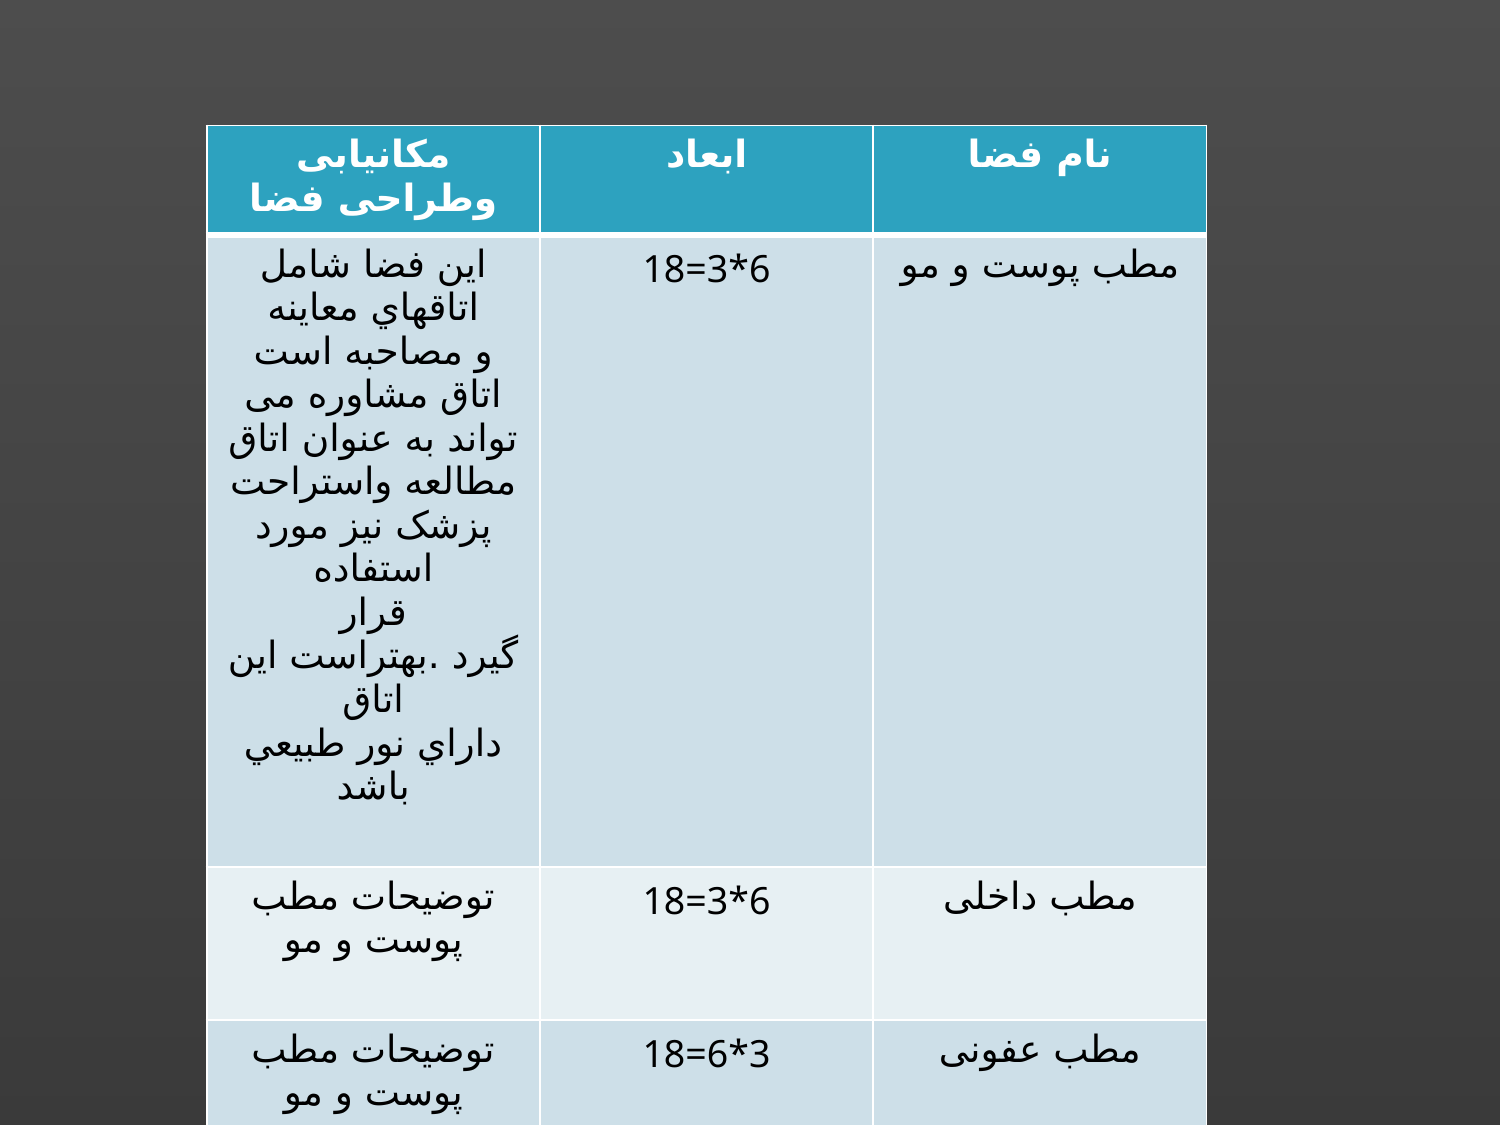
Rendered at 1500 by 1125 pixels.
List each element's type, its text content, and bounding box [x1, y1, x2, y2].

table_header ابعاد [541, 126, 872, 232]
table_cell 18=3*6 [541, 238, 872, 866]
table_cell توضیحات مطب پوست و مو [208, 868, 539, 1019]
table_cell 18=6*3 [541, 1021, 872, 1125]
table_cell توضیحات مطب پوست و مو [208, 1021, 539, 1125]
table_header مکانیابی وطراحی فضا [208, 126, 539, 232]
table_cell مطب داخلی [874, 868, 1206, 1019]
table_cell اين فضا شامل اتاقهاي معاينه و مصاحبه است اتاق مشاوره می تواند به عنوان اتاق مطالعه واستراحت پزشک نیز مورد استفاده قرار گيرد .بهتراست اين اتاق داراي نور طبيعي باشد [208, 238, 539, 866]
table_header نام فضا [874, 126, 1206, 232]
table_cell مطب پوست و مو [874, 238, 1206, 866]
table_cell 18=3*6 [541, 868, 872, 1019]
table_cell مطب عفونی [874, 1021, 1206, 1125]
